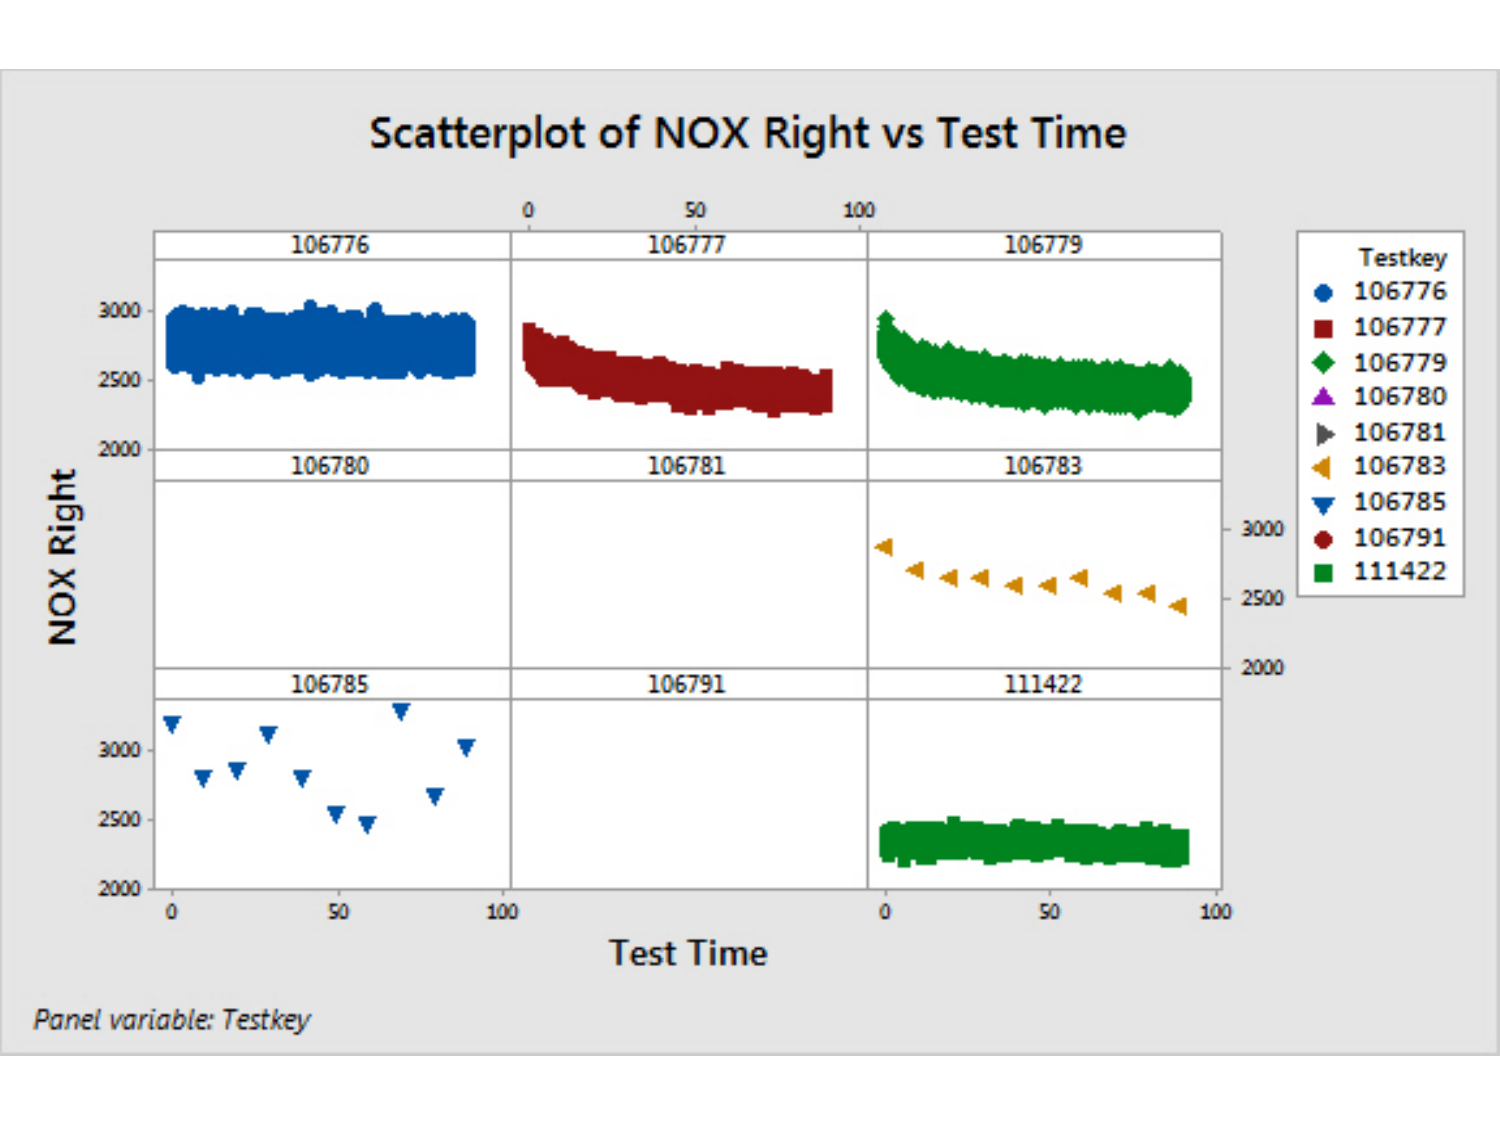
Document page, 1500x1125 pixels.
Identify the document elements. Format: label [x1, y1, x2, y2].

picture [0, 69, 1500, 1056]
